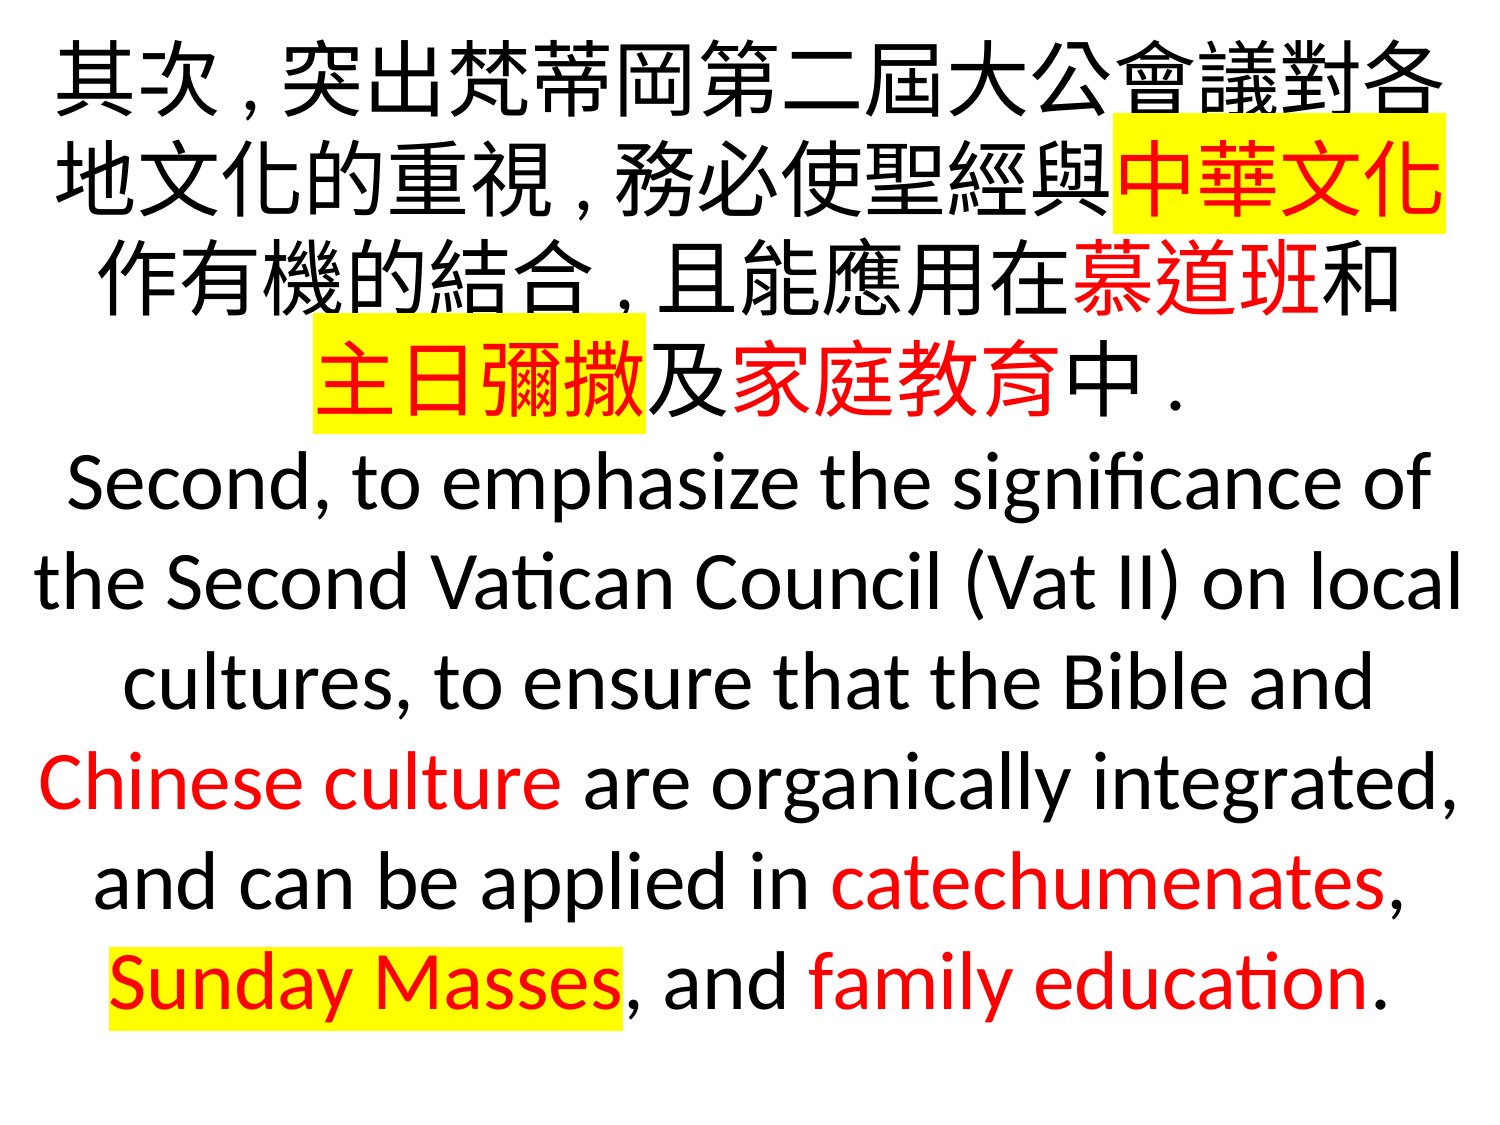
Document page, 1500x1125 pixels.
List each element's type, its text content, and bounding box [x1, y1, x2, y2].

subtitle 其次,突出梵蒂岡第二屆大公會議對各地文化的重視,務必使聖經與中華文化 作有機的結合,且能應用在慕道班和 主日彌撒及家庭教育中. Second, to emphasize the significance of the Second Vatican Council (Vat II) on local cultures, to ensure that the Bible and Chinese culture are organically integrated, and can be applied in catechumenates, Sunday Masses, and family education. [0, 19, 1500, 1106]
